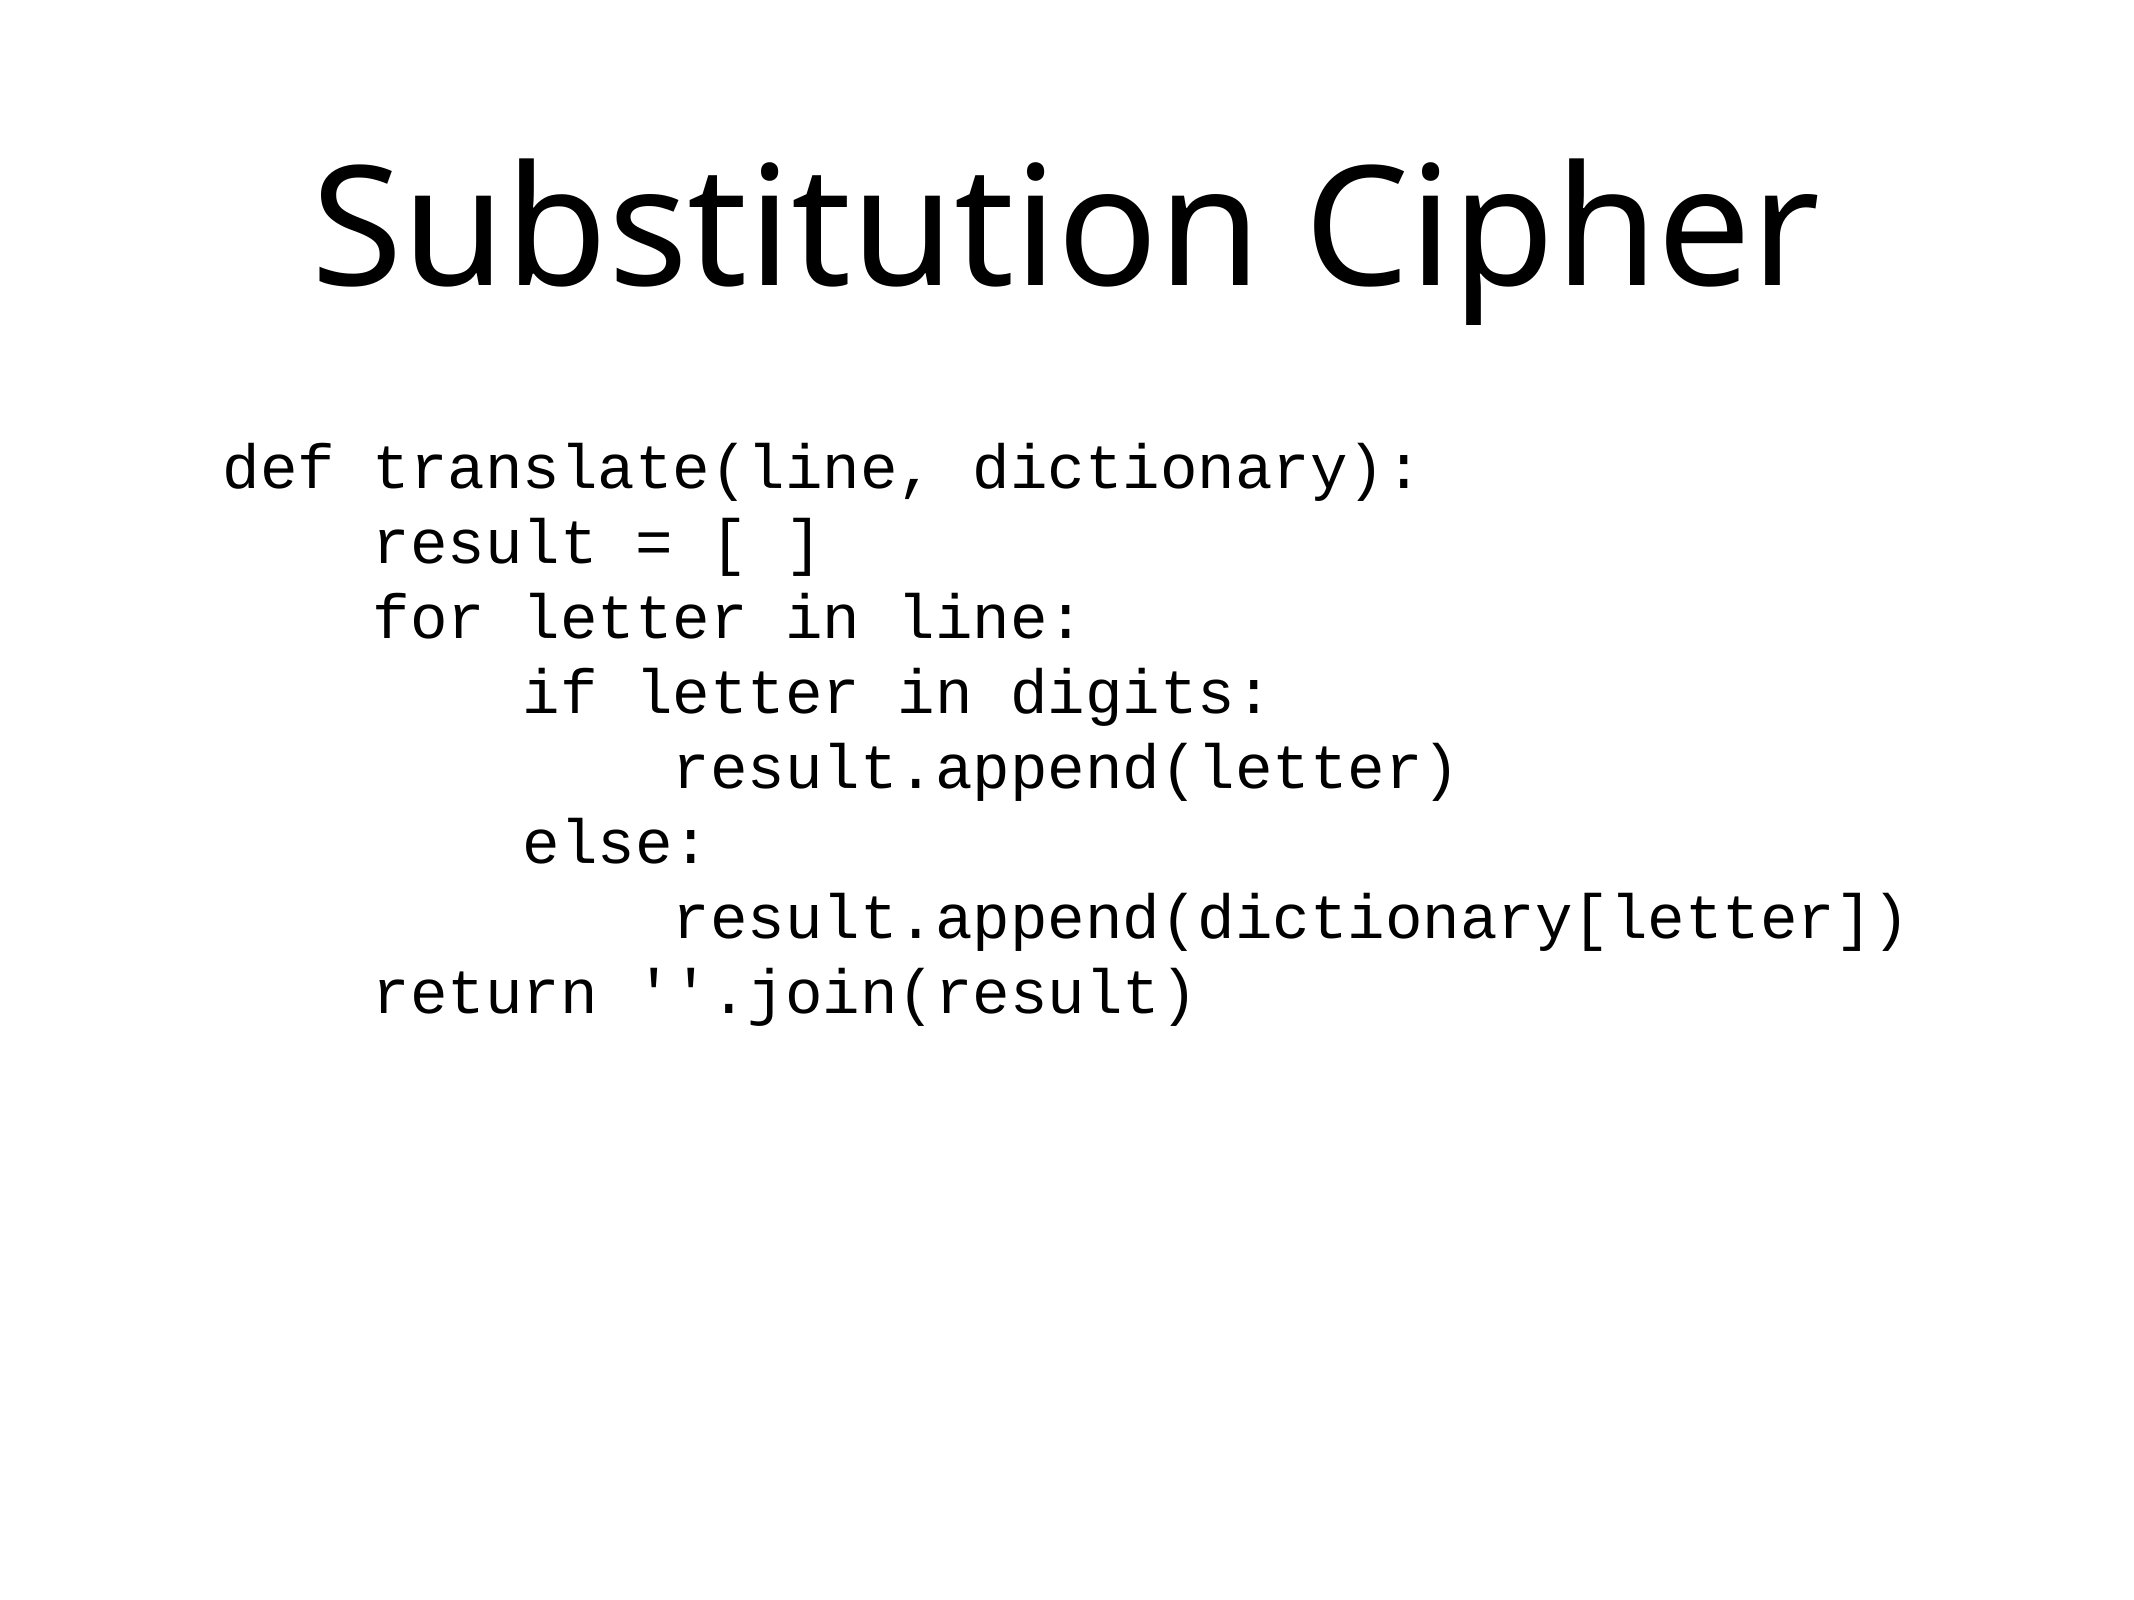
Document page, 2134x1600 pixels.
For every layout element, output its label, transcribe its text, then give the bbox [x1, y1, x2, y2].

title Substitution Cipher [155, 41, 1978, 397]
text_box def translate(line, dictionary): result = [ ] for letter in line: if letter in digits: result.append(letter) else: result.append(dictionary[letter]) return ''.join(result) [214, 418, 1919, 1035]
